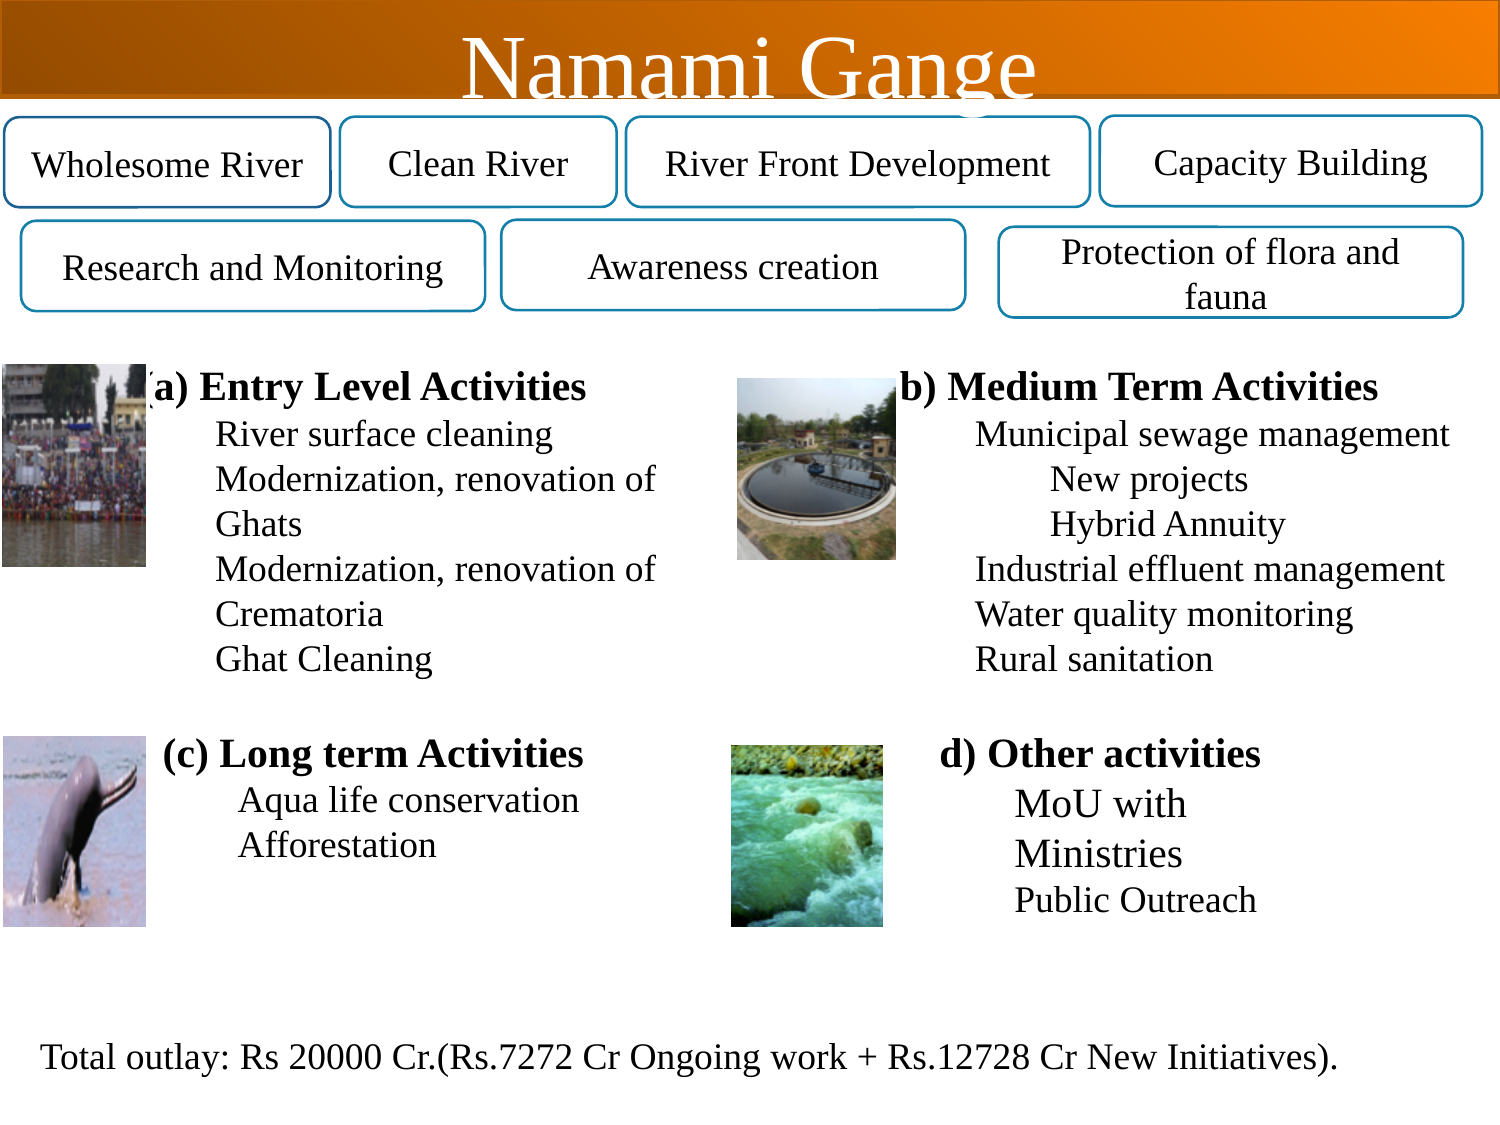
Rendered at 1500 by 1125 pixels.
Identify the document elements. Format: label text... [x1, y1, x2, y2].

text_box Protection of flora and fauna [998, 226, 1464, 318]
text_box [0, 360, 150, 571]
text_box Capacity Building [1099, 125, 1482, 207]
text_box Research and Monitoring [21, 220, 486, 312]
text_box d) Other activities MoU with Ministries Public Outreach [924, 732, 1370, 973]
text_box Clean River [339, 125, 617, 207]
text_box Total outlay: Rs 20000 Cr.(Rs.7272 Cr Ongoing work + Rs.12728 Cr New Initiatives). [24, 1024, 1475, 1085]
text_box [741, 374, 900, 565]
text_box Namami Gange [0, 0, 1500, 125]
text_box (a) Entry Level Activities River surface cleaning Modernization, renovation of Ghats Modernization, renovation of Crematoria Ghat Cleaning [125, 351, 741, 732]
text_box Awareness creation [501, 219, 966, 311]
text_box [727, 741, 887, 931]
text_box River Front Development [625, 125, 1091, 207]
text_box [0, 731, 150, 931]
text_box b) Medium Term Activities Municipal sewage management New projects Hybrid Annuity Industrial effluent management Water quality monitoring Rural sanitation [885, 351, 1473, 732]
text_box (c) Long term Activities Aqua life conservation Afforestation [147, 717, 701, 918]
text_box Wholesome River [4, 125, 331, 208]
